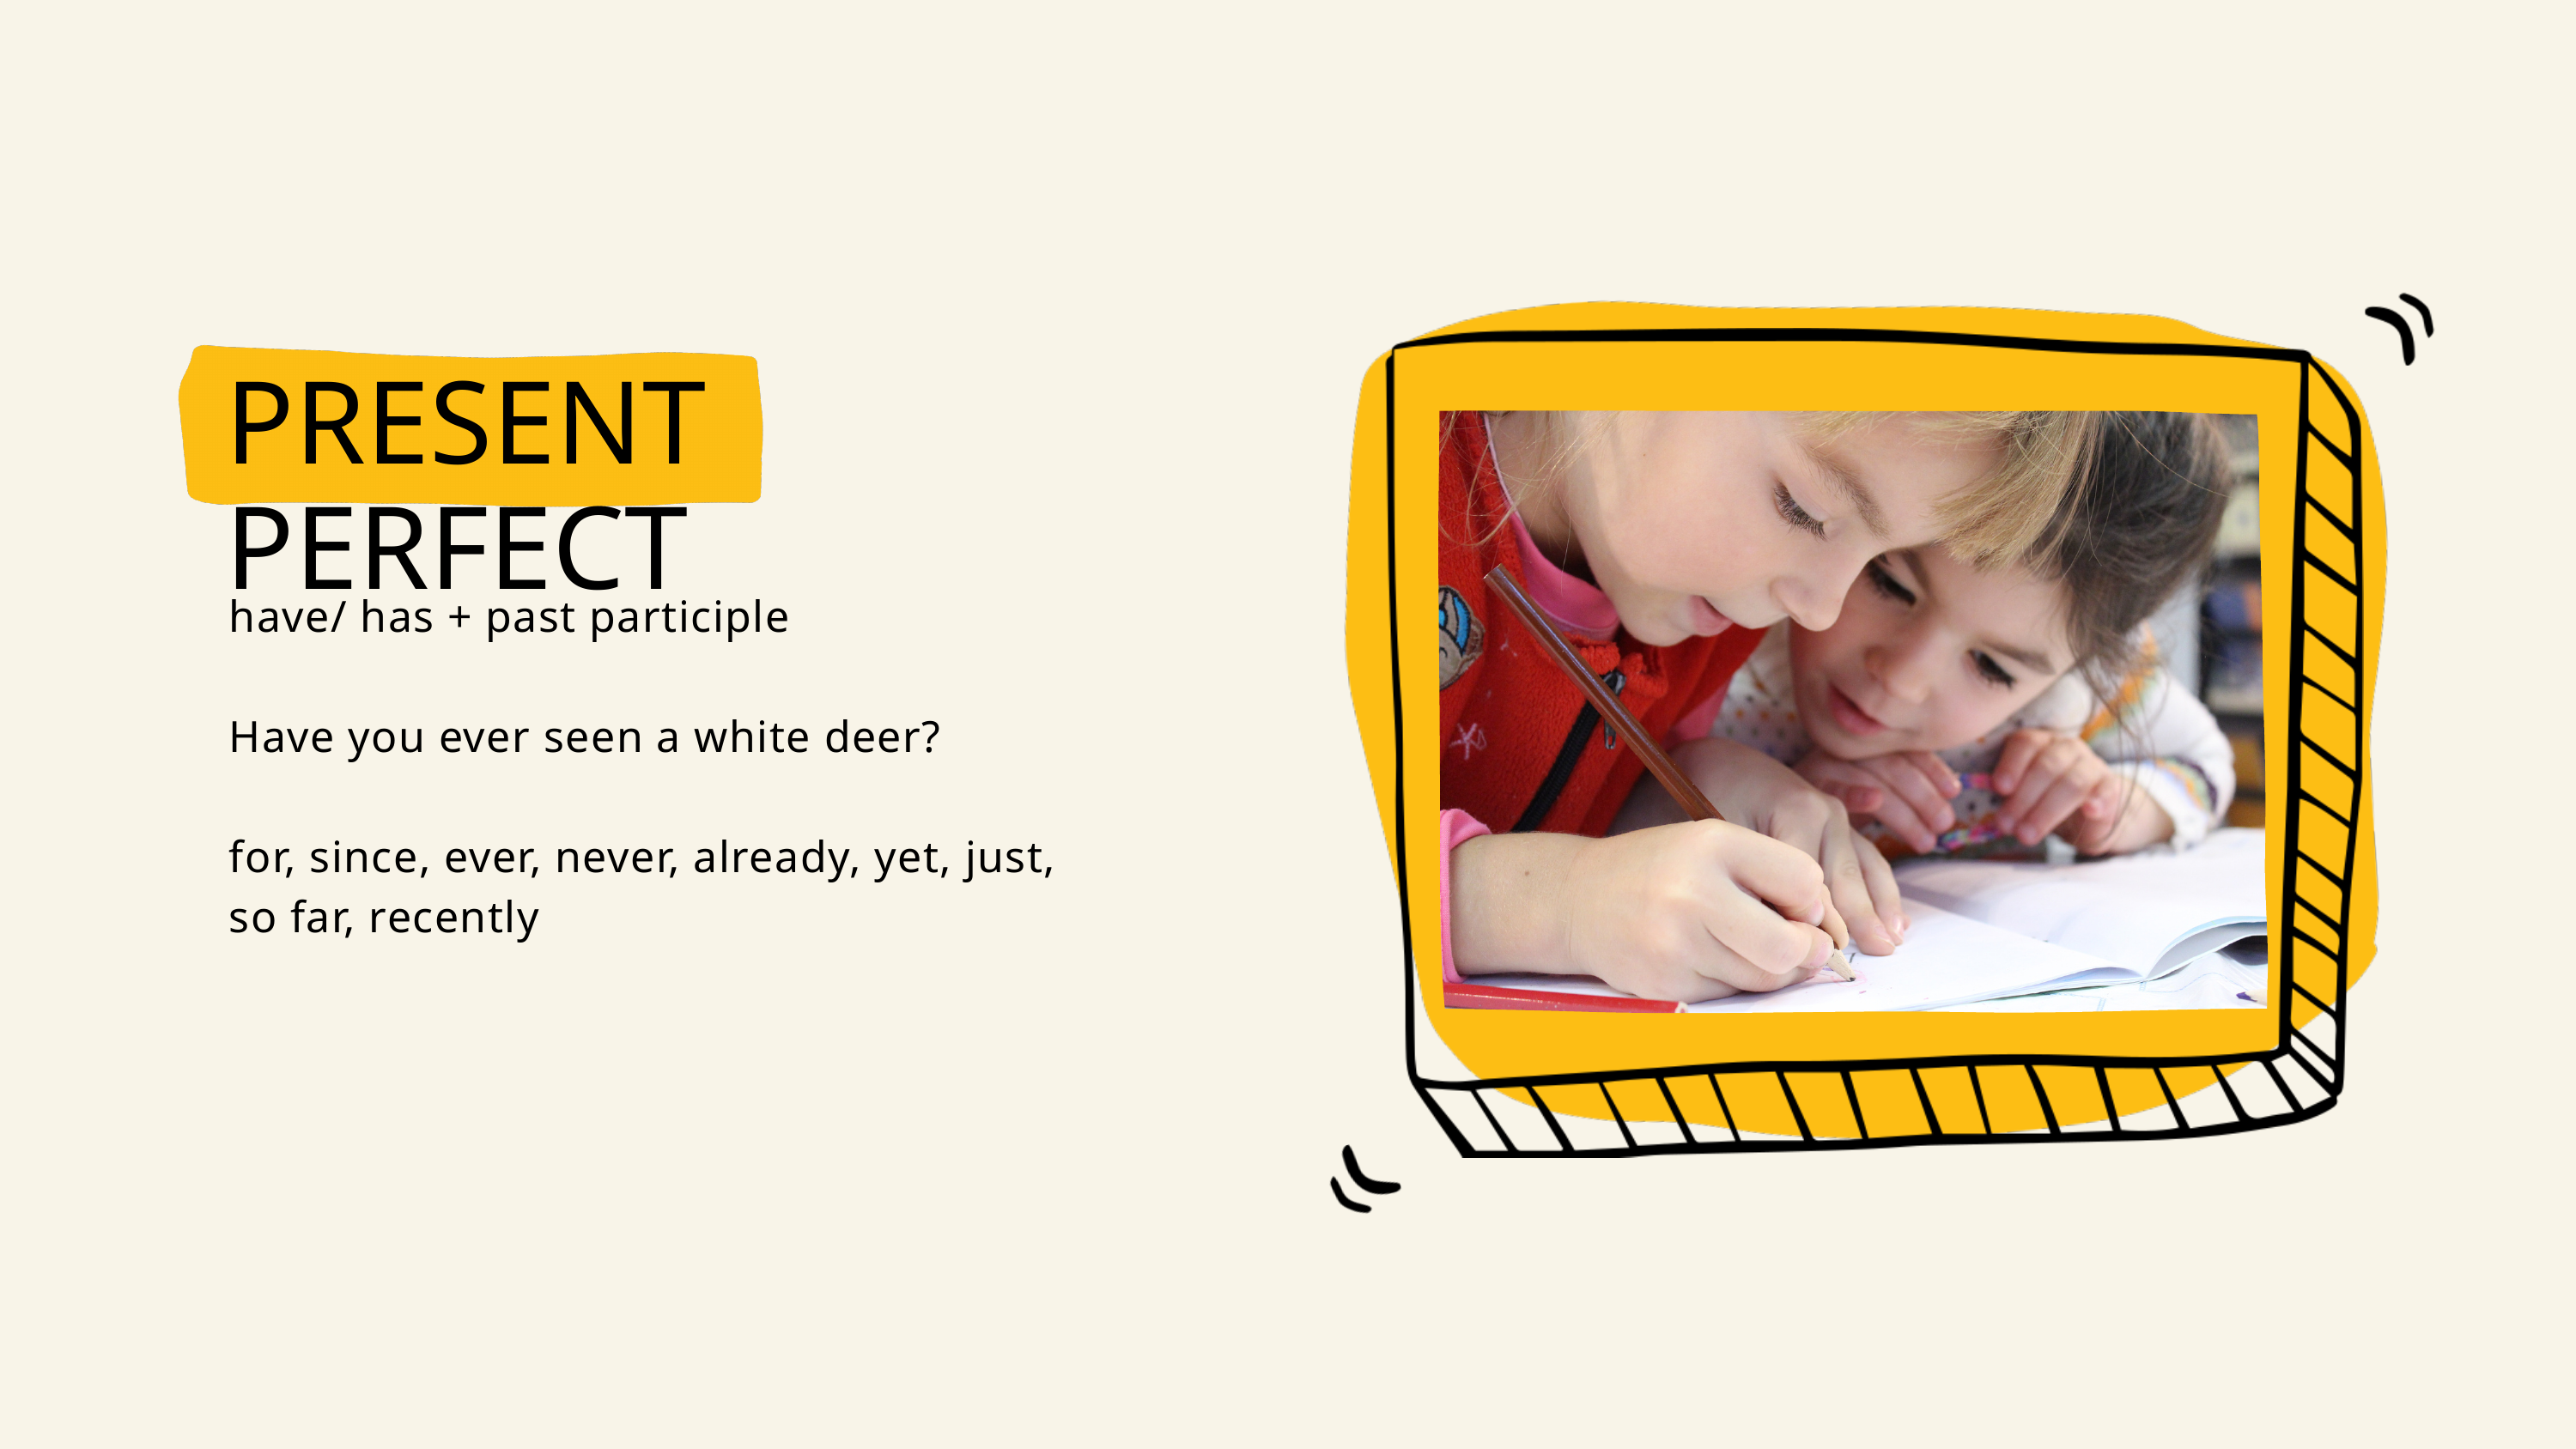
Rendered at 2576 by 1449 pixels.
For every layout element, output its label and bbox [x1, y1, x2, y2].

text_box [1433, 410, 2264, 1013]
picture [1321, 247, 2437, 1222]
text_box [170, 315, 1176, 1052]
